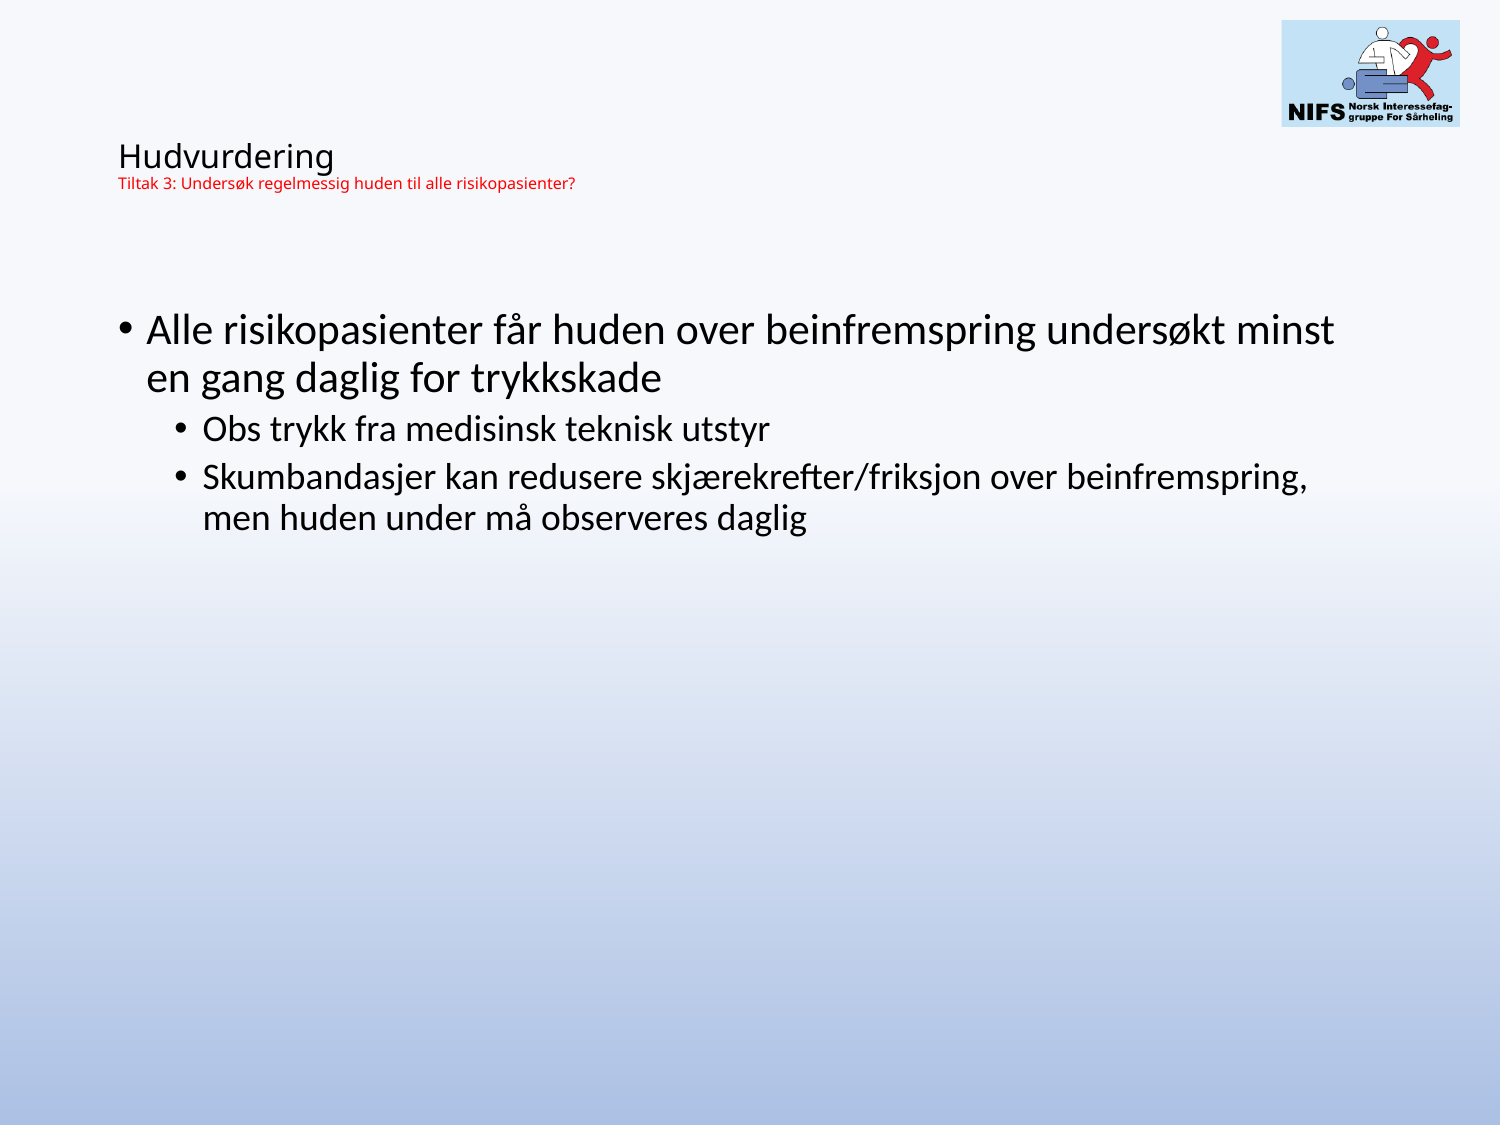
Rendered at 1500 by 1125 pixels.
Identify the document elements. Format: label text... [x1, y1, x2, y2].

picture [1281, 20, 1460, 127]
list Alle risikopasienter får huden over beinfremspring undersøkt minst en gang daglig for trykkskade Obs trykk fra medisinsk teknisk utstyr Skumbandasjer kan redusere skjærekrefter/friksjon over beinfremspring, men huden under må observeres daglig [103, 299, 1397, 1014]
title Hudvurdering Tiltak 3: Undersøk regelmessig huden til alle risikopasienter? [103, 59, 1397, 278]
